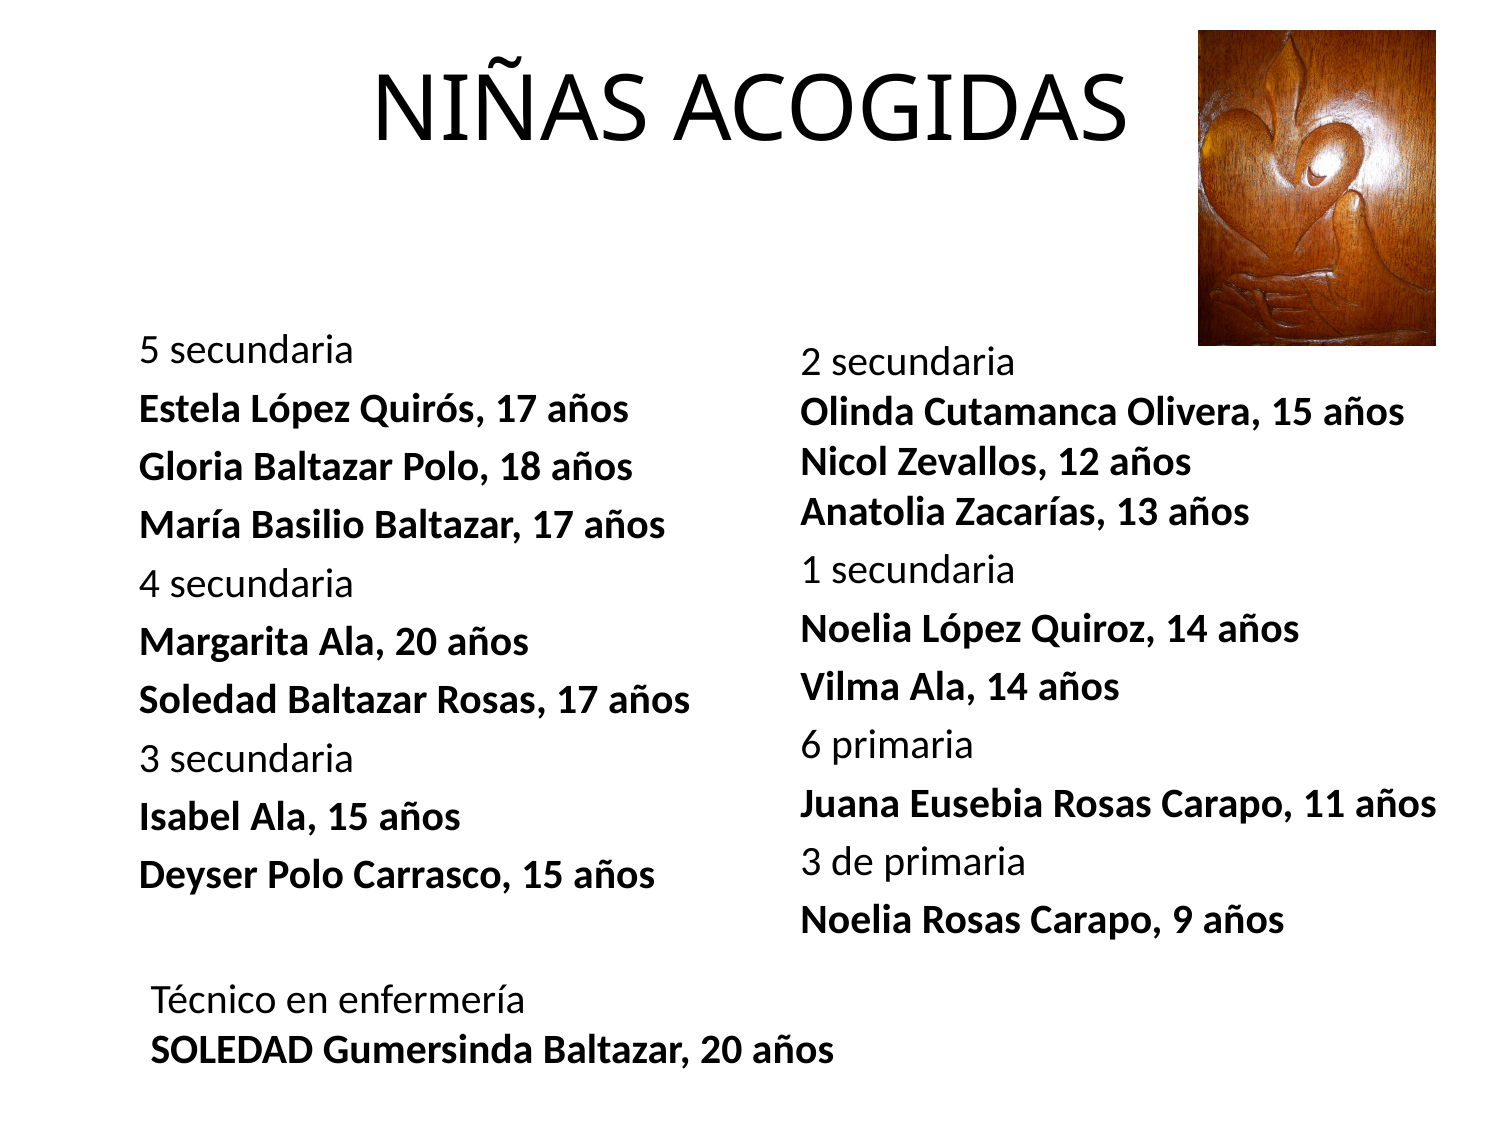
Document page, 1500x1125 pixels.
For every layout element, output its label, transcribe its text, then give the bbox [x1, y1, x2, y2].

picture [1198, 30, 1436, 347]
text_box 2 secundaria Olinda Cutamanca Olivera, 15 años Nicol Zevallos, 12 años Anatolia Zacarías, 13 años 1 secundaria Noelia López Quiroz, 14 años Vilma Ala, 14 años 6 primaria Juana Eusebia Rosas Carapo, 11 años 3 de primaria Noelia Rosas Carapo, 9 años [785, 326, 1459, 882]
title NIÑAS ACOGIDAS [112, 0, 1388, 225]
text_box Técnico en enfermería SOLEDAD Gumersinda Baltazar, 20 años [135, 964, 928, 1079]
subtitle 5 secundaria Estela López Quirós, 17 años Gloria Baltazar Polo, 18 años María Basilio Baltazar, 17 años 4 secundaria Margarita Ala, 20 años Soledad Baltazar Rosas, 17 años 3 secundaria Isabel Ala, 15 años Deyser Polo Carrasco, 15 años [123, 314, 739, 870]
